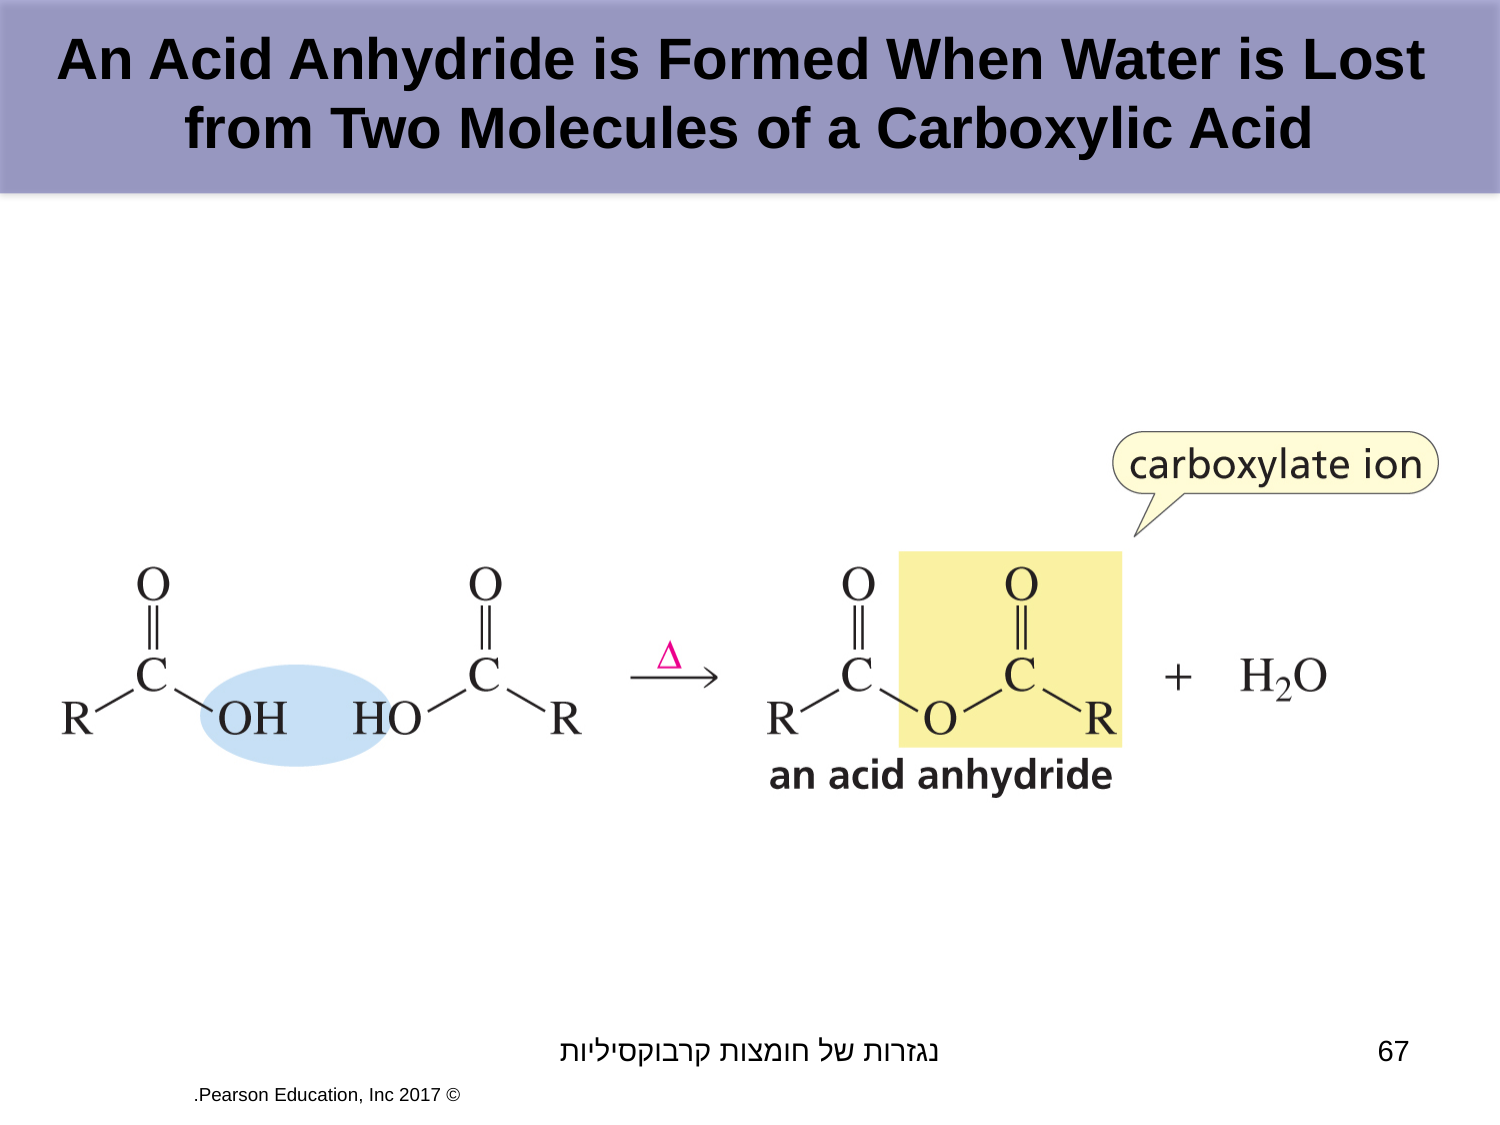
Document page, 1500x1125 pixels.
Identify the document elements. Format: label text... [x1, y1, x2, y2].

text_box An Acid Anhydride is Formed When Water is Lost from Two Molecules of a Carboxylic Acid [0, 13, 1500, 169]
footer נגזרות של חומצות קרבוקסיליות [512, 1024, 988, 1103]
slide_number 67 [1074, 1024, 1426, 1103]
picture [49, 420, 1451, 804]
